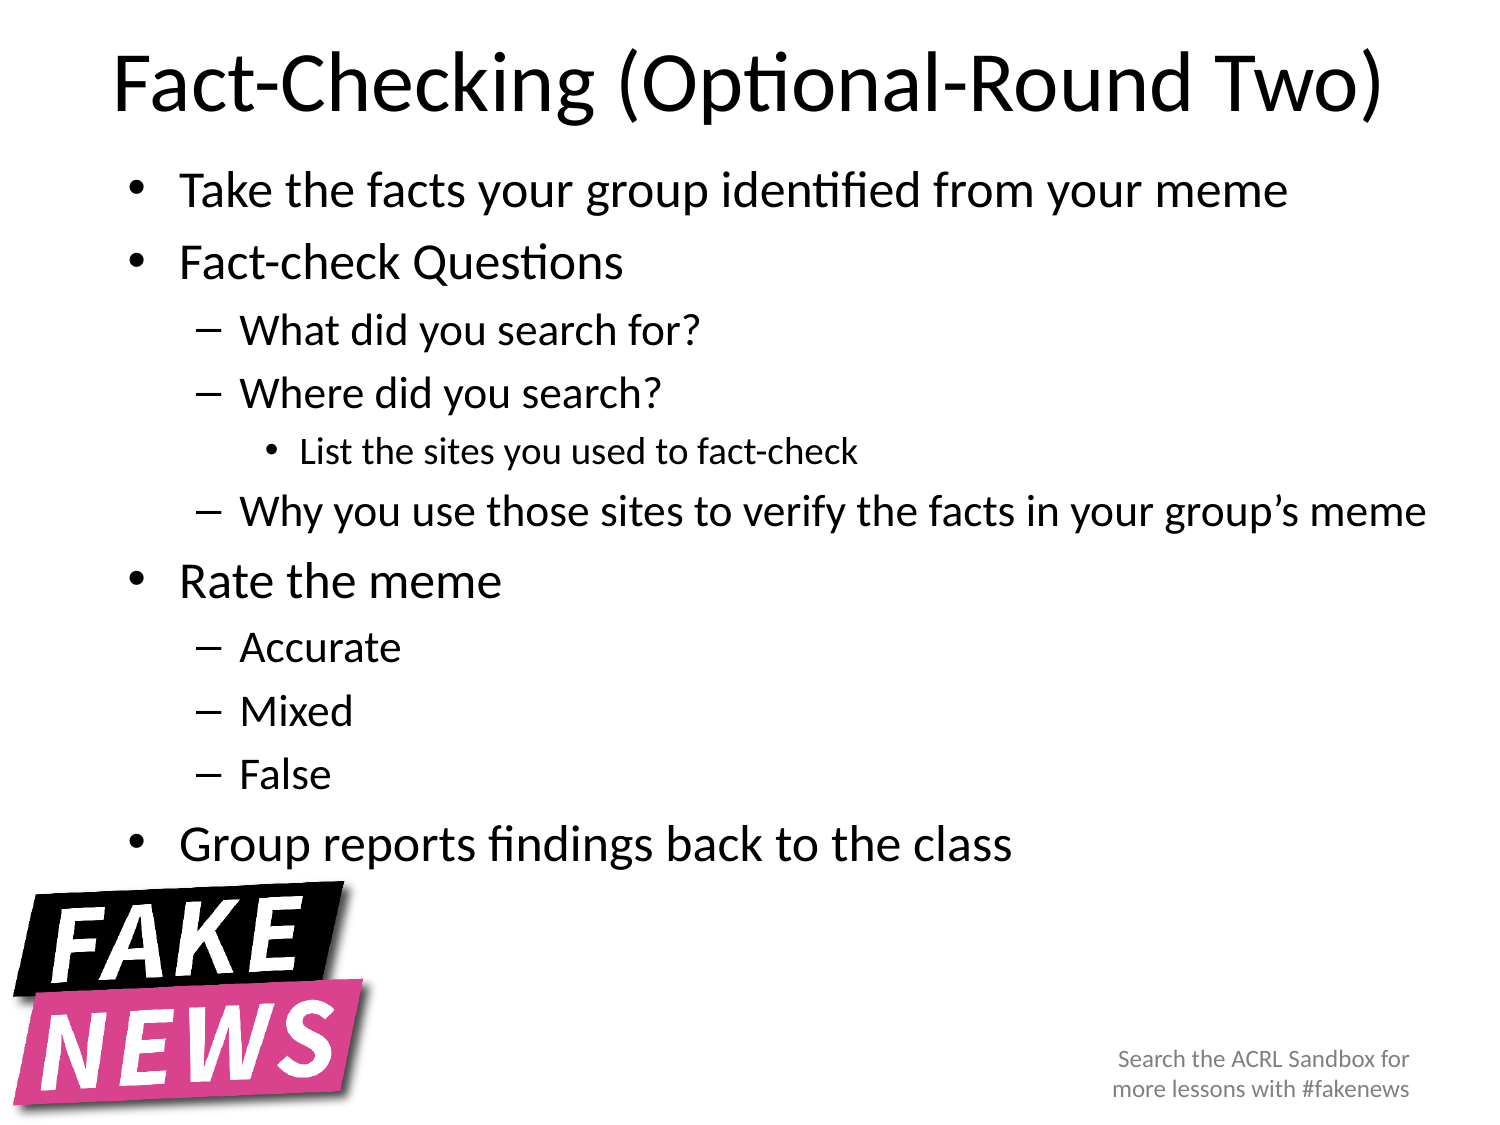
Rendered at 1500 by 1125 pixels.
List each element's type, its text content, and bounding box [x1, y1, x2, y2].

picture [5, 873, 383, 1125]
title Fact-Checking (Optional-Round Two) [75, 12, 1425, 143]
list Take the facts your group identified from your meme Fact-check Questions What did you search for? Where did you search? List the sites you used to fact-check Why you use those sites to verify the facts in your group’s meme Rate the meme Accurate Mixed False Group reports findings back to the class [112, 147, 1463, 891]
